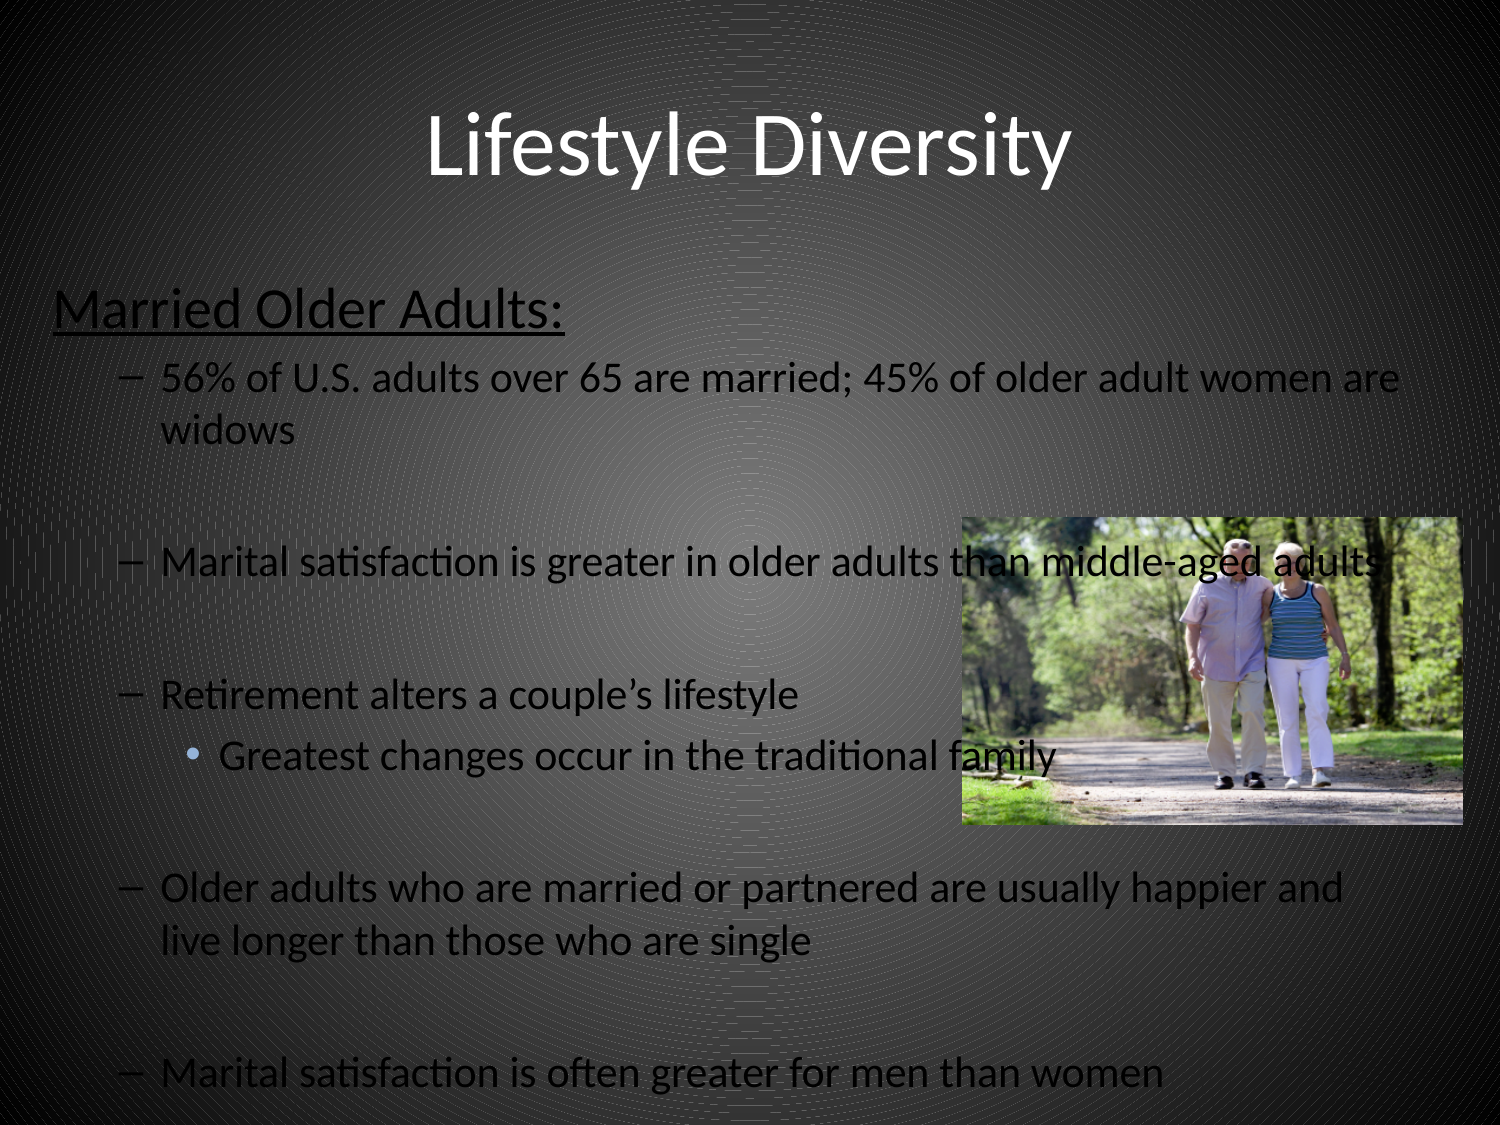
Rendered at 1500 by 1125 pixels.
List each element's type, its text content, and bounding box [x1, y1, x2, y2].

picture [962, 516, 1463, 826]
list Married Older Adults: 56% of U.S. adults over 65 are married; 45% of older adult women are widows Marital satisfaction is greater in older adults than middle-aged adults Retirement alters a couple’s lifestyle Greatest changes occur in the traditional family Older adults who are married or partnered are usually happier and live longer than those who are single Marital satisfaction is often greater for men than women [37, 262, 1425, 1125]
title Lifestyle Diversity [75, 45, 1425, 233]
